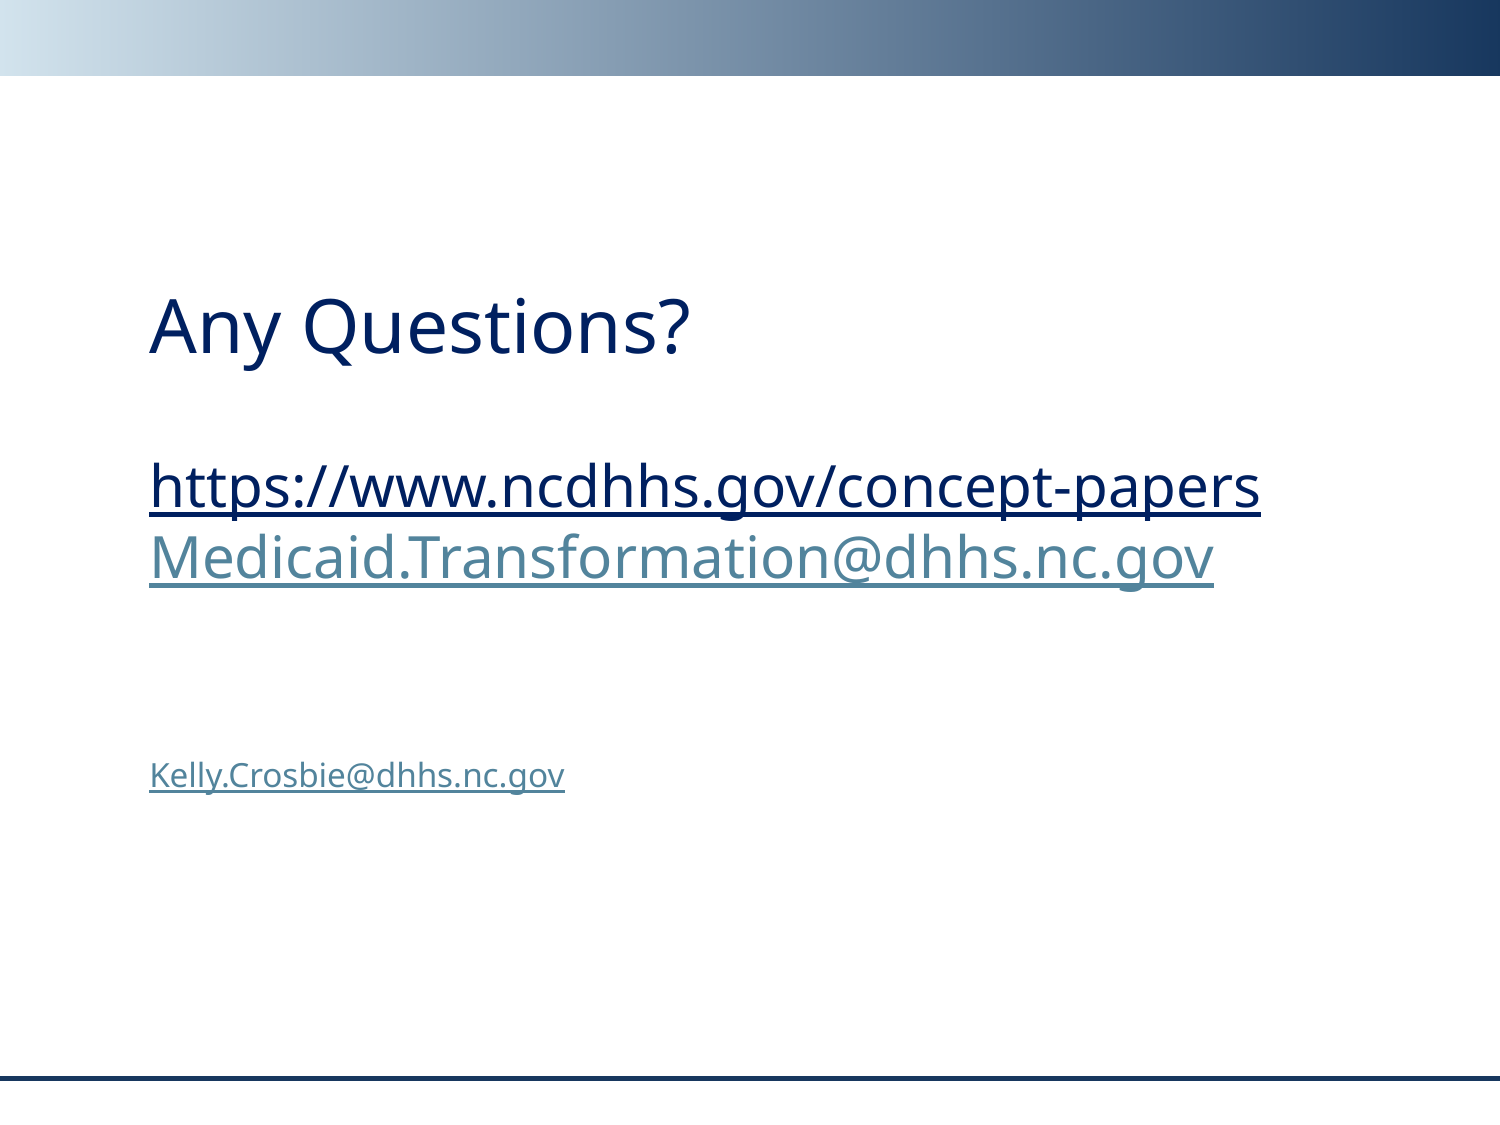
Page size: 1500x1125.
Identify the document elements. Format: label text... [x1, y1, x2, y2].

title Any Questions? https://www.ncdhhs.gov/concept-papers Medicaid.Transformation@dhhs.nc.gov Kelly.Crosbie@dhhs.nc.gov [134, 478, 1429, 697]
